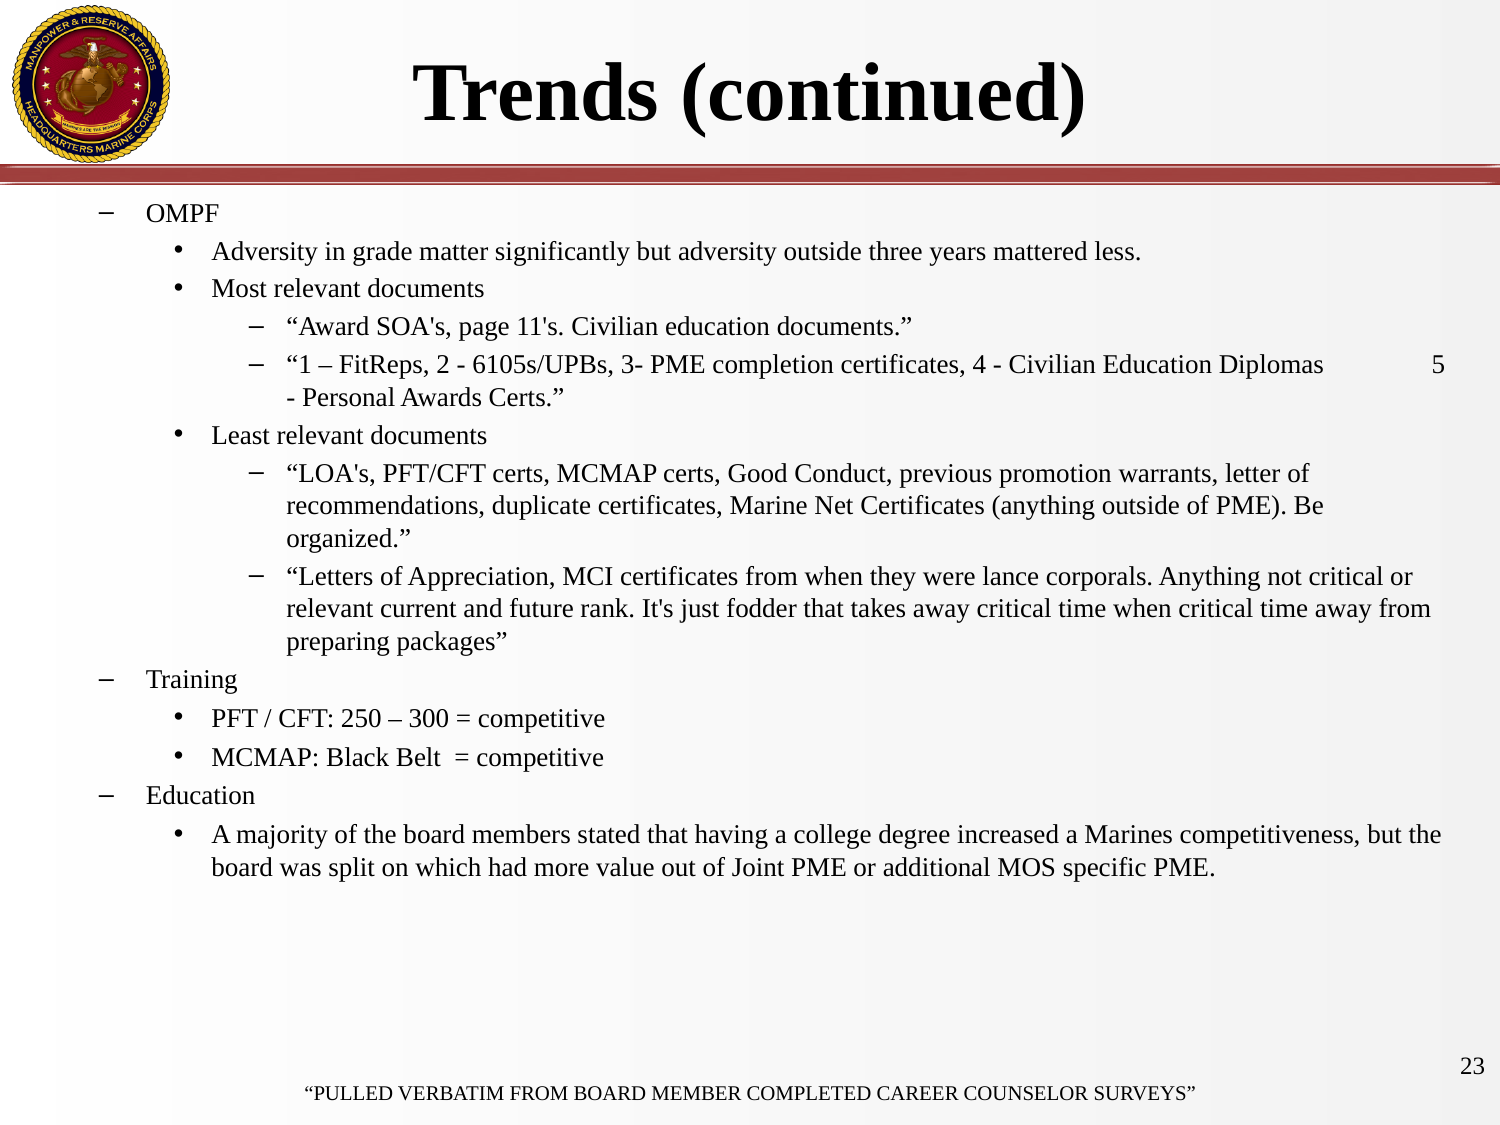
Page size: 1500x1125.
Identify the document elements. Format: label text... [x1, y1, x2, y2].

list OMPF Adversity in grade matter significantly but adversity outside three years mattered less. Most relevant documents “Award SOA's, page 11's. Civilian education documents.” “1 – FitReps, 2 - 6105s/UPBs, 3- PME completion certificates, 4 - Civilian Education Diplomas 5 - Personal Awards Certs.” Least relevant documents “LOA's, PFT/CFT certs, MCMAP certs, Good Conduct, previous promotion warrants, letter of recommendations, duplicate certificates, Marine Net Certificates (anything outside of PME). Be organized.” “Letters of Appreciation, MCI certificates from when they were lance corporals. Anything not critical or relevant current and future rank. It's just fodder that takes away critical time when critical time away from preparing packages” Training PFT / CFT: 250 – 300 = competitive MCMAP: Black Belt = competitive Education A majority of the board members stated that having a college degree increased a Marines competitiveness, but the board was split on which had more value out of Joint PME or additional MOS specific PME. [8, 187, 1463, 1043]
slide_number 23 [1149, 1042, 1500, 1103]
text_box “PULLED VERBATIM FROM BOARD MEMBER COMPLETED CAREER COUNSELOR SURVEYS” [34, 1072, 1466, 1113]
picture [12, 5, 60, 163]
title Trends (continued) [60, 0, 1440, 175]
